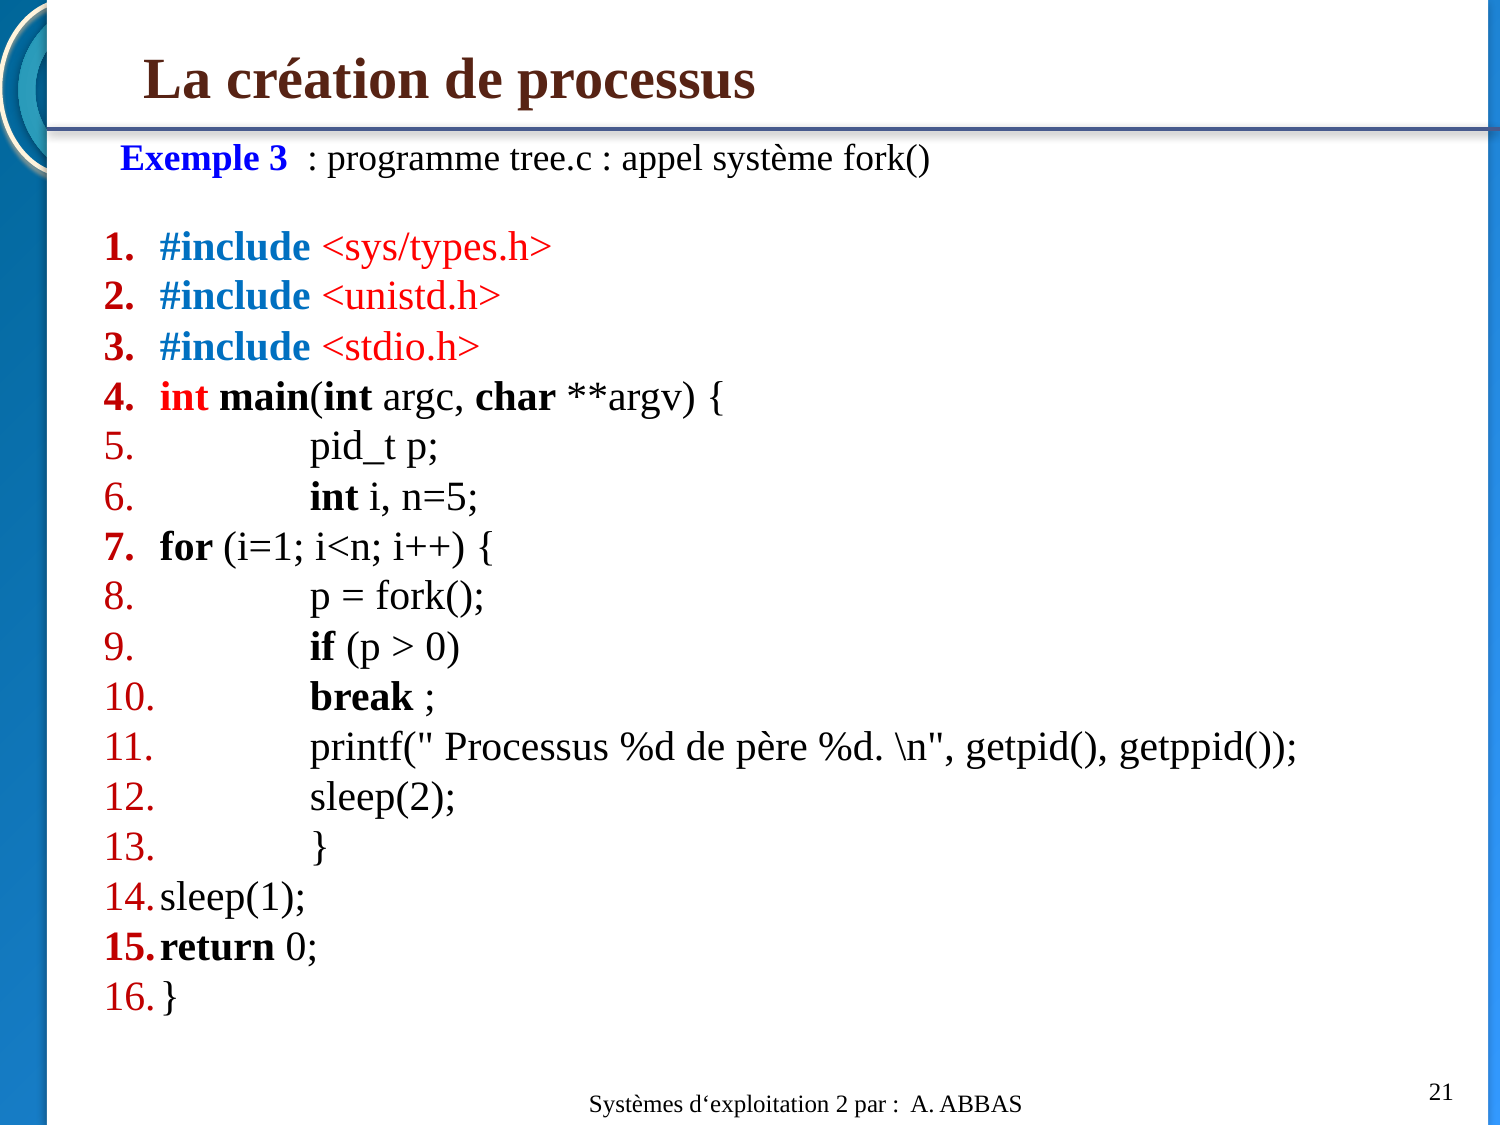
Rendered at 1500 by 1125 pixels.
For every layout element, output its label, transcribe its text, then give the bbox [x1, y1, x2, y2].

footer Systèmes d‘exploitation 2 par : A. ABBAS [574, 1066, 1050, 1125]
text_box #include <sys/types.h> #include <unistd.h> #include <stdio.h> int main(int argc, char **argv) { pid_t p; int i, n=5; for (i=1; i<n; i++) { p = fork(); if (p > 0) break ; printf(" Processus %d de père %d. \n", getpid(), getppid()); sleep(2); } sleep(1); return 0; } [88, 210, 1500, 1026]
text_box Exemple 3 : programme tree.c : appel système fork() [105, 125, 1453, 186]
title La création de processus [128, 21, 1430, 125]
slide_number 21 [1394, 1034, 1488, 1113]
